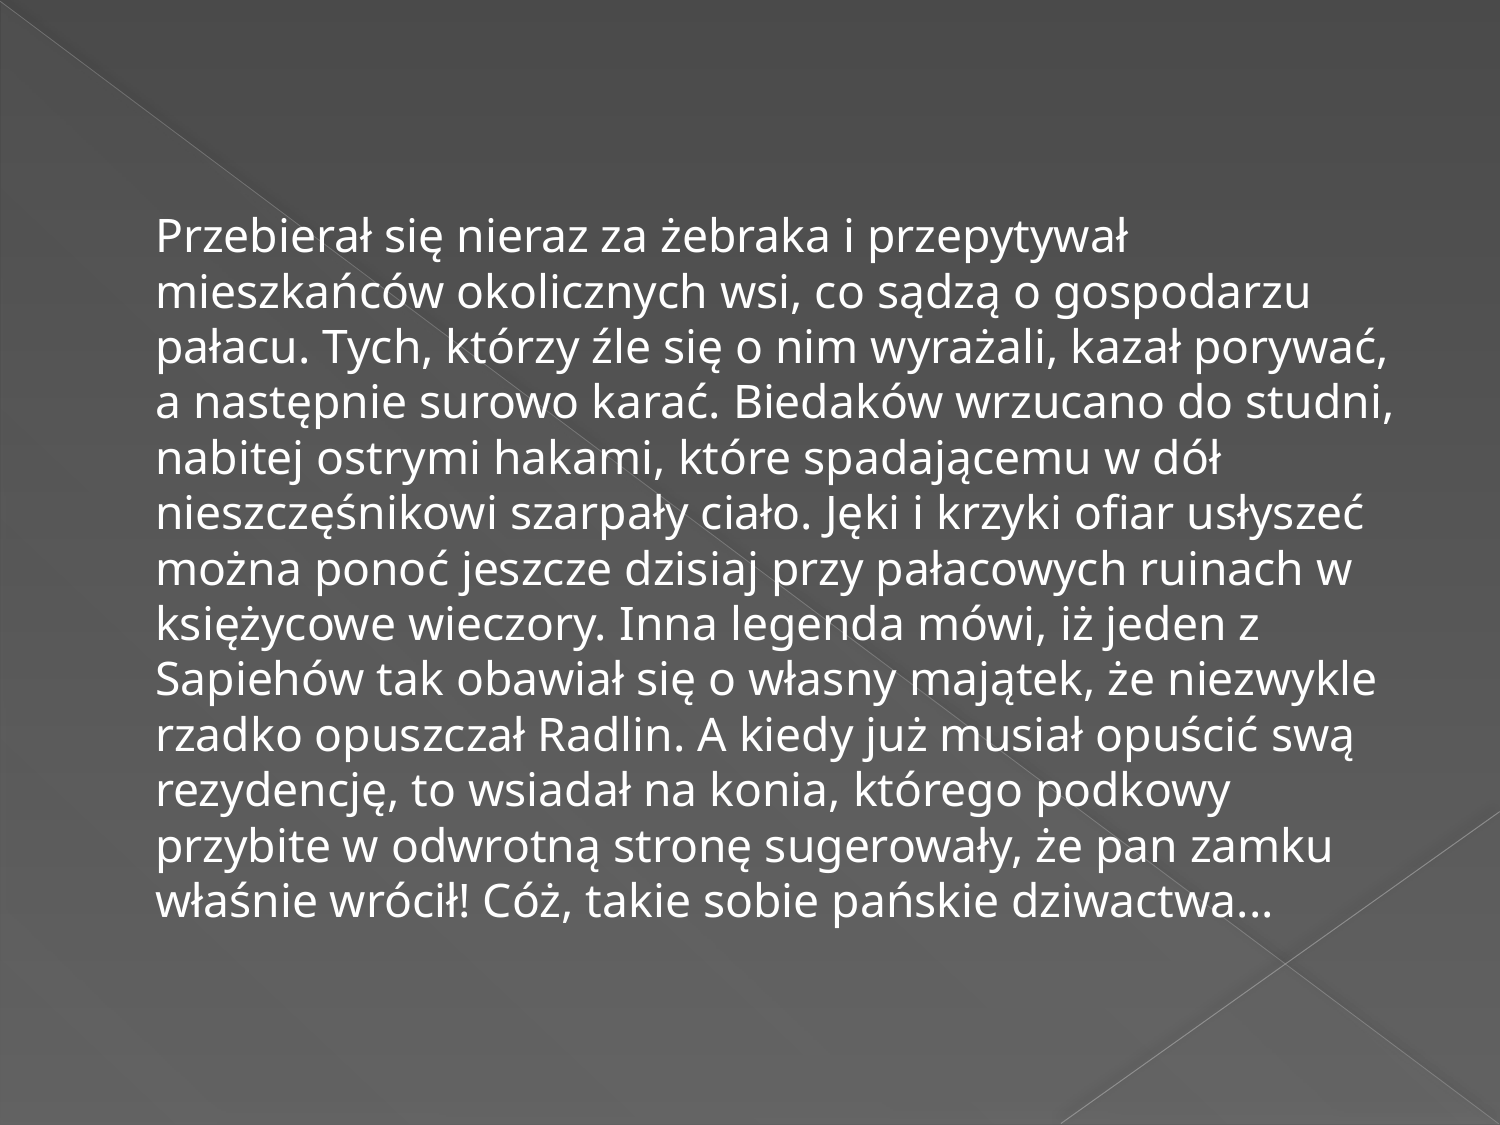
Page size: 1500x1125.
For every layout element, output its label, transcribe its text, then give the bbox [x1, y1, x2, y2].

list Przebierał się nieraz za żebraka i przepytywał mieszkańców okolicznych wsi, co sądzą o gospodarzu pałacu. Tych, którzy źle się o nim wyrażali, kazał porywać, a następnie surowo karać. Biedaków wrzucano do studni, nabitej ostrymi hakami, które spadającemu w dół nieszczęśnikowi szarpały ciało. Jęki i krzyki ofiar usłyszeć można ponoć jeszcze dzisiaj przy pałacowych ruinach w księżycowe wieczory. Inna legenda mówi, iż jeden z Sapiehów tak obawiał się o własny majątek, że niezwykle rzadko opuszczał Radlin. A kiedy już musiał opuścić swą rezydencję, to wsiadał na konia, którego podkowy przybite w odwrotną stronę sugerowały, że pan zamku właśnie wrócił! Cóż, takie sobie pańskie dziwactwa... [70, 199, 1421, 950]
